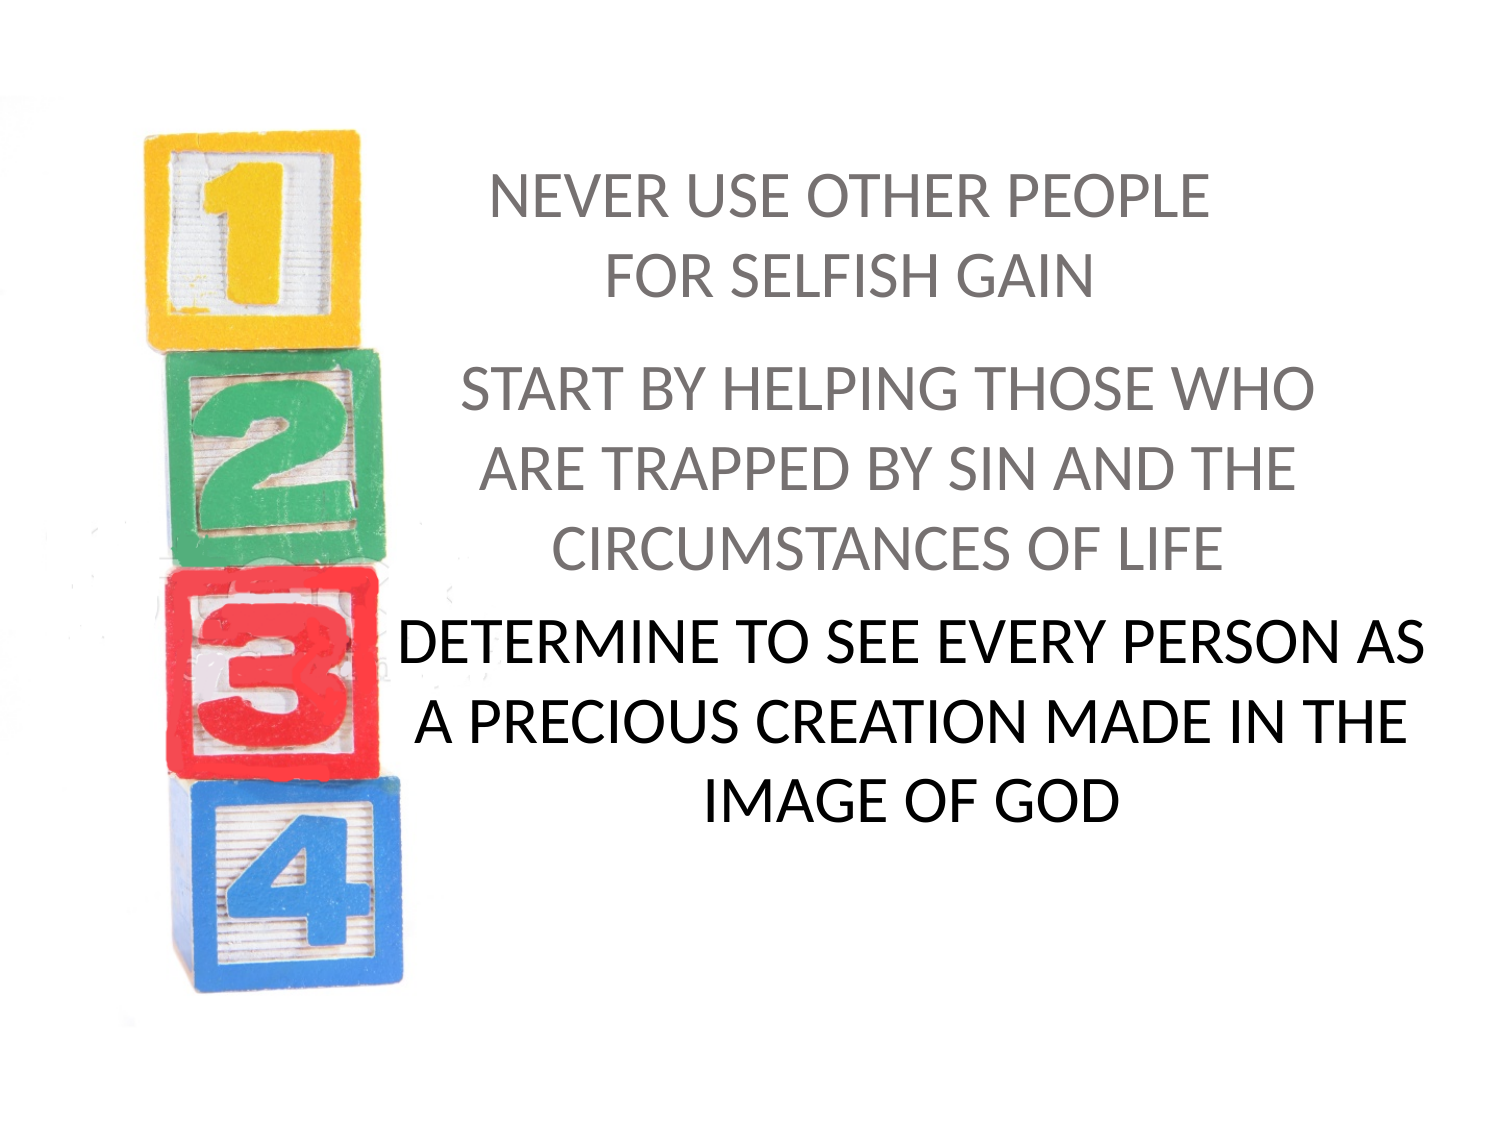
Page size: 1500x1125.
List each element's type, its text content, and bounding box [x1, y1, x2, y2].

text_box NEVER USE OTHER PEOPLE FOR SELFISH GAIN [546, 142, 1227, 318]
text_box DETERMINE TO SEE EVERY PERSON AS A PRECIOUS CREATION MADE IN THE IMAGE OF GOD [546, 588, 1442, 844]
picture [0, 29, 546, 1096]
text_box START BY HELPING THOSE WHO ARE TRAPPED BY SIN AND THE CIRCUMSTANCES OF LIFE [546, 336, 1332, 588]
